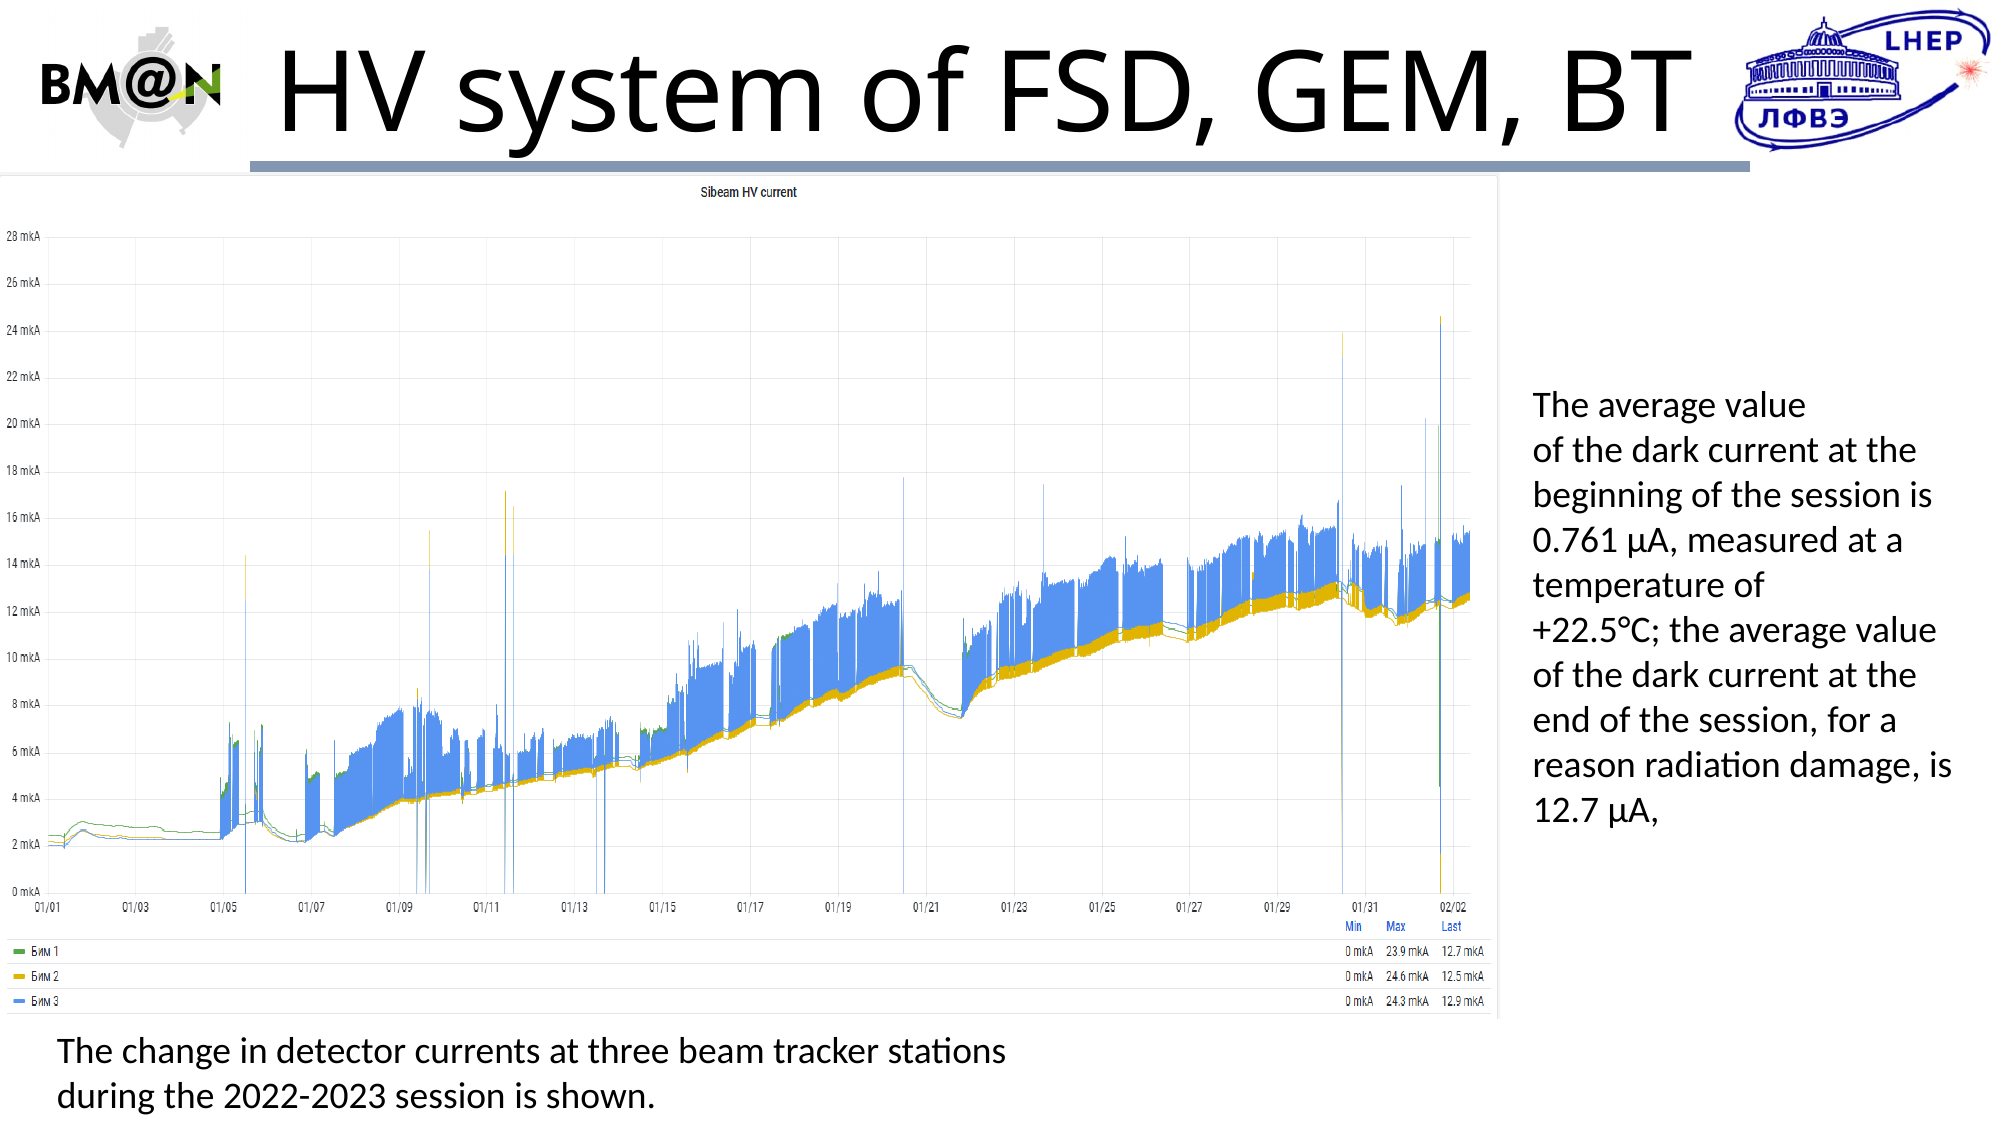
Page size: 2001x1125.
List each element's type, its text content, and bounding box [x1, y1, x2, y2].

picture [1716, 0, 2000, 155]
text_box The average value of the dark current at the beginning of the session is 0.761 µA, measured at a temperature of +22.5°C; the average value of the dark current at the end of the session, for a reason radiation damage, is 12.7 µA, [1517, 373, 1972, 838]
subtitle [1500, 590, 1750, 863]
picture [0, 9, 275, 164]
text_box The change in detector currents at three beam tracker stations during the 2022-2023 session is shown. [42, 1019, 1043, 1124]
title HV system of FSD, GEM, BT [275, 9, 1790, 164]
picture [0, 172, 1500, 1019]
